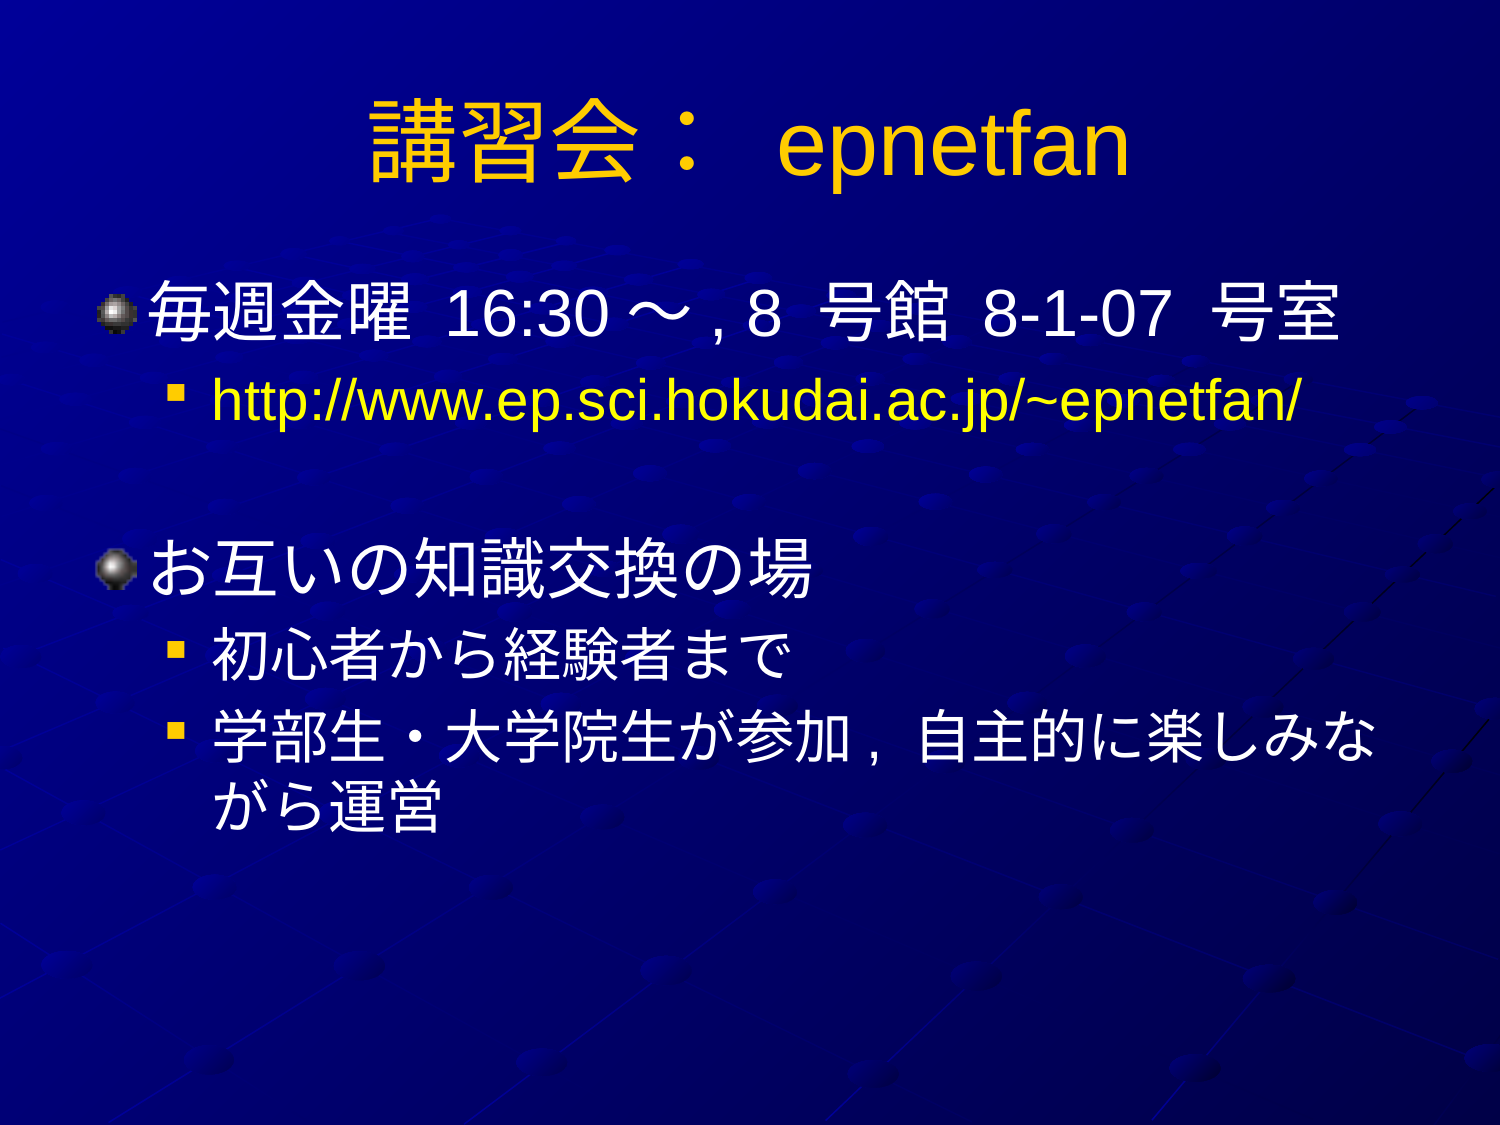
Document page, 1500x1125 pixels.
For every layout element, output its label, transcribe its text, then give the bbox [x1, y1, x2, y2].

picture [90, 286, 137, 334]
list 毎週金曜 16:30～, 8 号館 8-1-07 号室 http://www.ep.sci.hokudai.ac.jp/~epnetfan/ お互いの知識交換の場 初心者から経験者まで 学部生・大学院生が参加, 自主的に楽しみながら運営 [74, 262, 1426, 1007]
picture [90, 543, 137, 590]
title 講習会： epnetfan [74, 44, 1426, 233]
